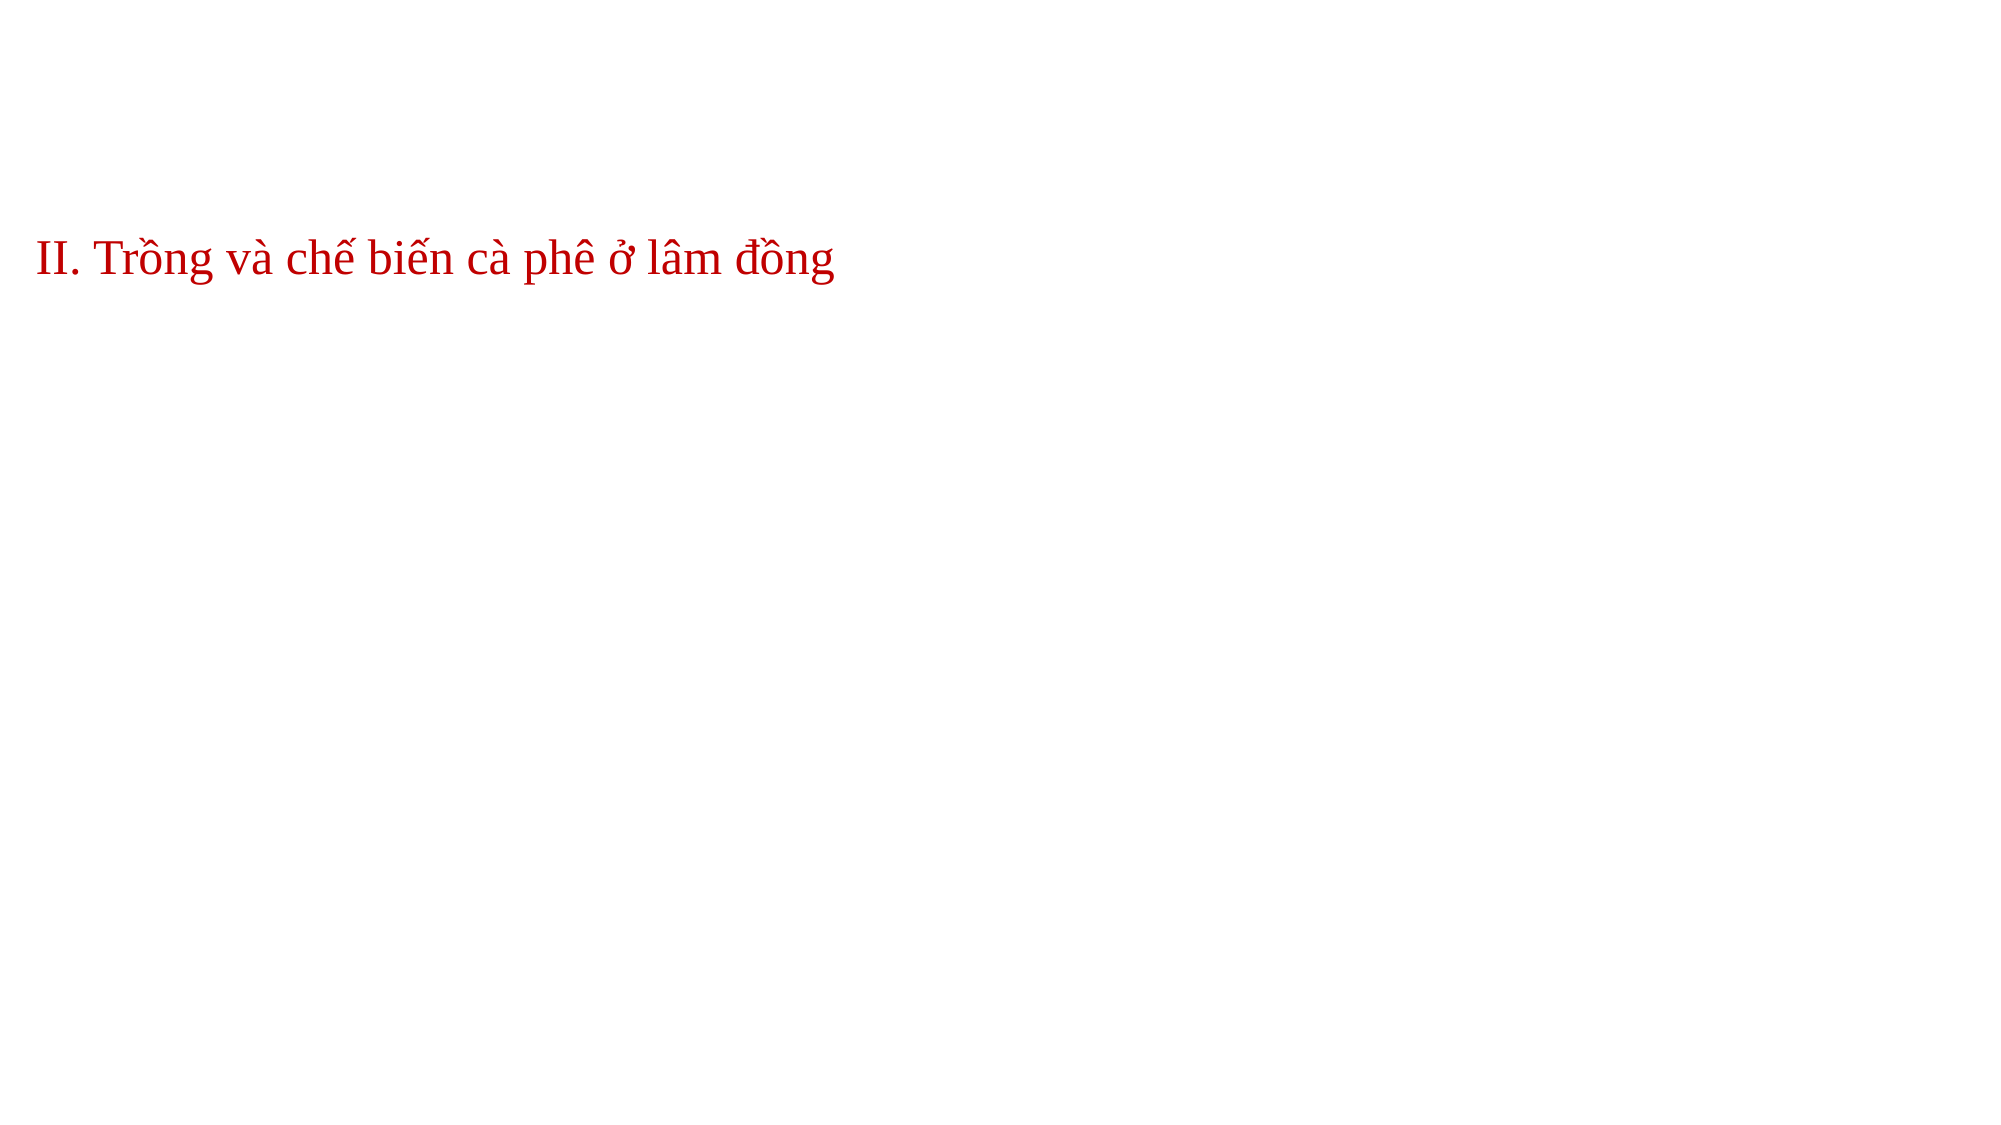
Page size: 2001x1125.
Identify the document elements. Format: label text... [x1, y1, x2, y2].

text_box II. Trồng và chế biến cà phê ở lâm đồng [20, 216, 1943, 292]
